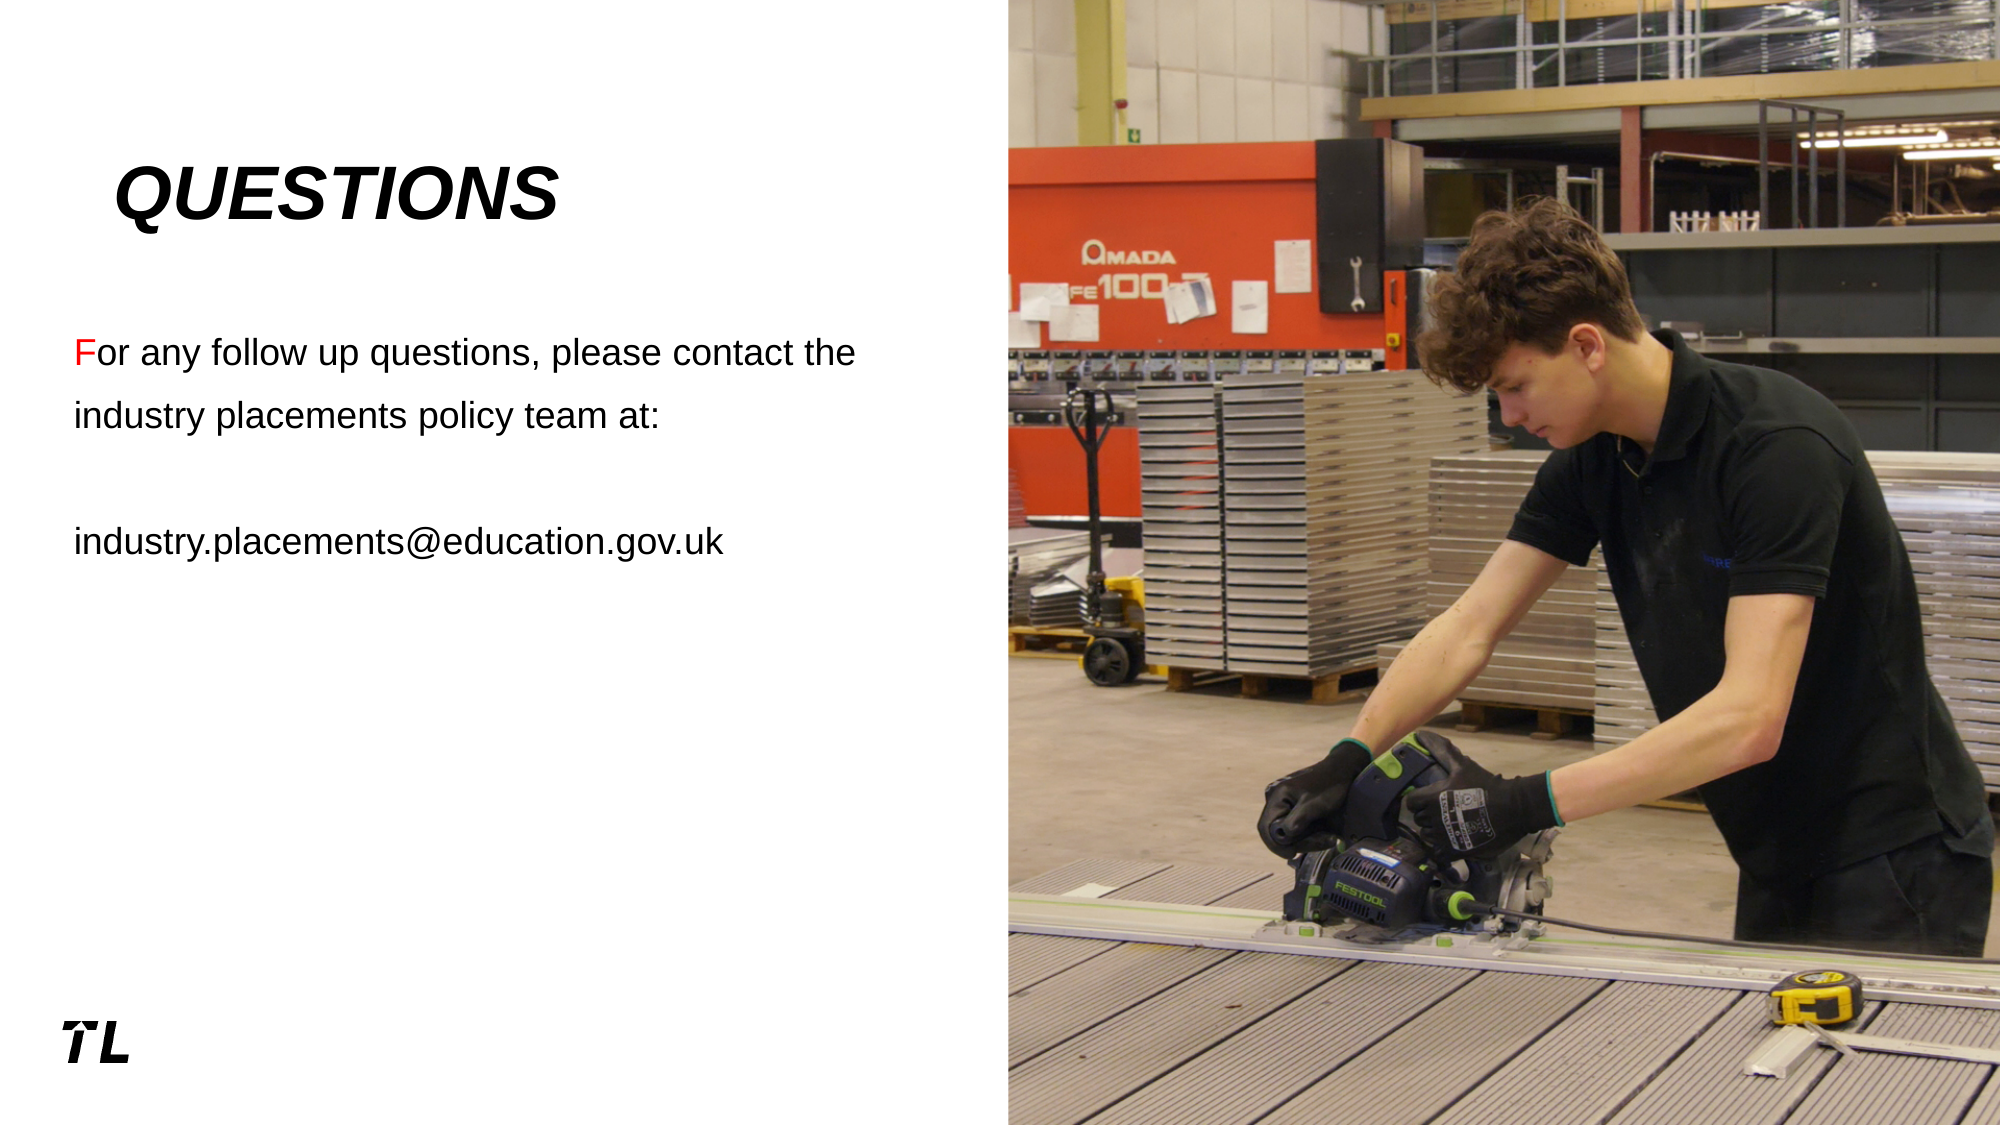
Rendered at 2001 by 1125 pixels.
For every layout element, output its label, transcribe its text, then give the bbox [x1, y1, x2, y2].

picture [1008, 0, 2000, 1125]
title QUESTIONS [56, 154, 955, 317]
picture [62, 1021, 129, 1063]
list For any follow up questions, please contact the industry placements policy team at: industry.placements@education.gov.uk [58, 302, 953, 914]
